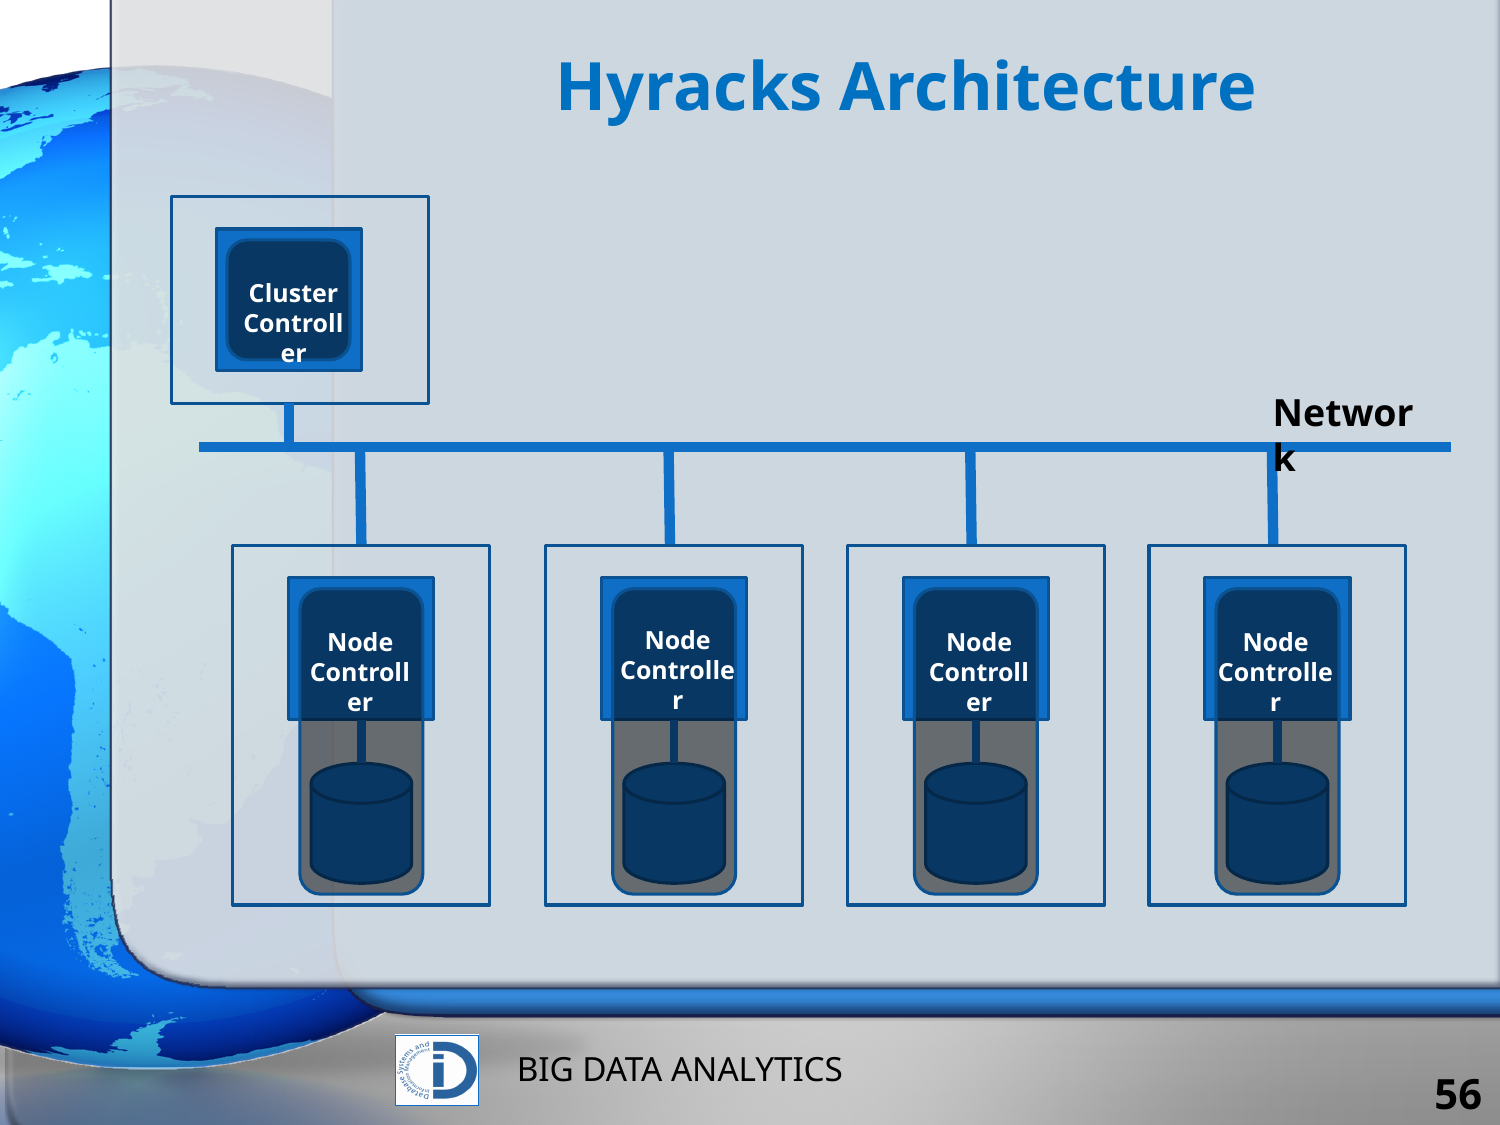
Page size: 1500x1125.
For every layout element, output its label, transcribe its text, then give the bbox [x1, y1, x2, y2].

picture [0, 0, 1500, 1125]
text_box 56 [1417, 1066, 1500, 1120]
title Hyracks Architecture [324, 19, 1489, 149]
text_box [170, 195, 1452, 906]
text_box BIG DATA ANALYTICS [501, 1017, 1022, 1118]
